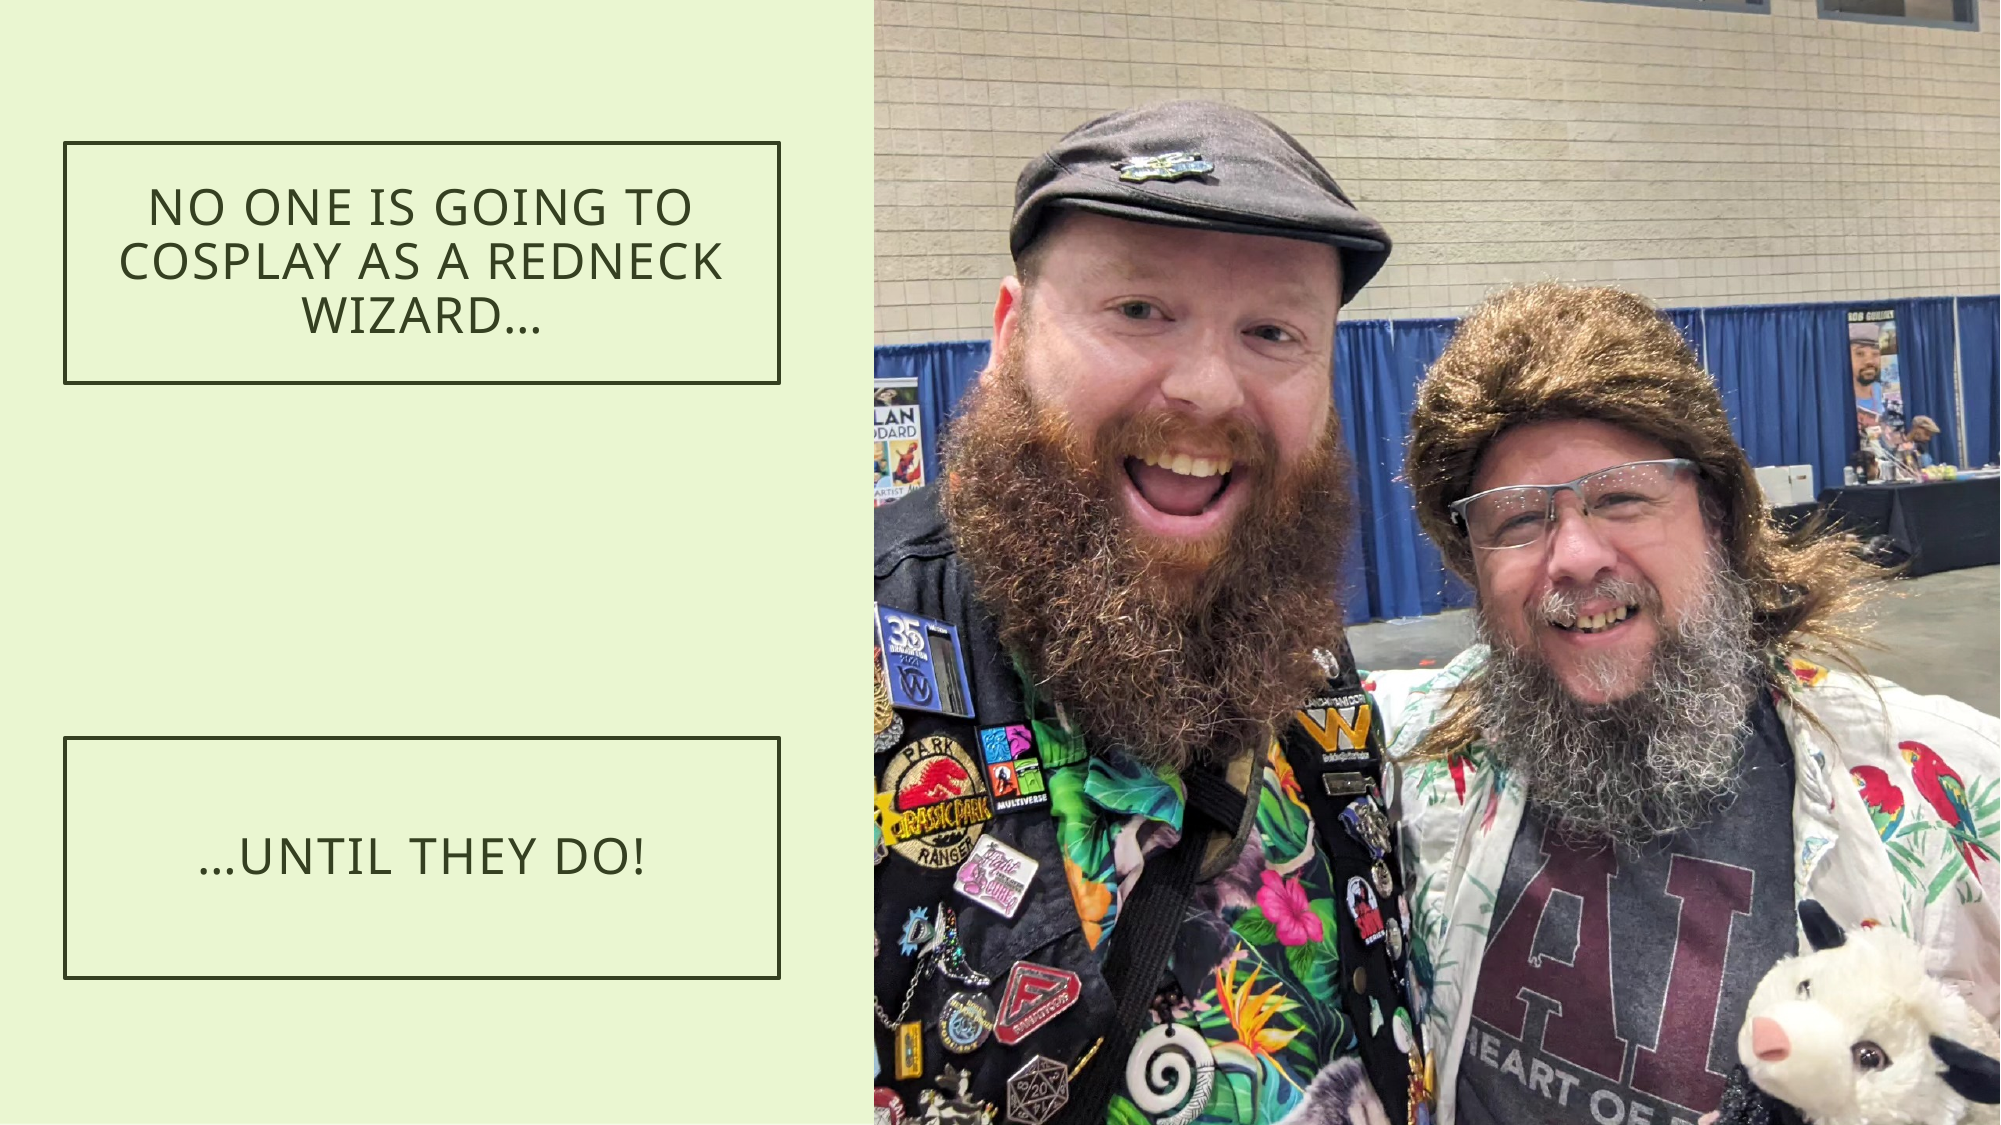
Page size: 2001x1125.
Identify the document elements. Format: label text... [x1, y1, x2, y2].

title No One is going to cosplay as a redneck wizard… [63, 141, 781, 385]
text_box …Until they do! [65, 737, 779, 979]
picture [873, 0, 2000, 1125]
